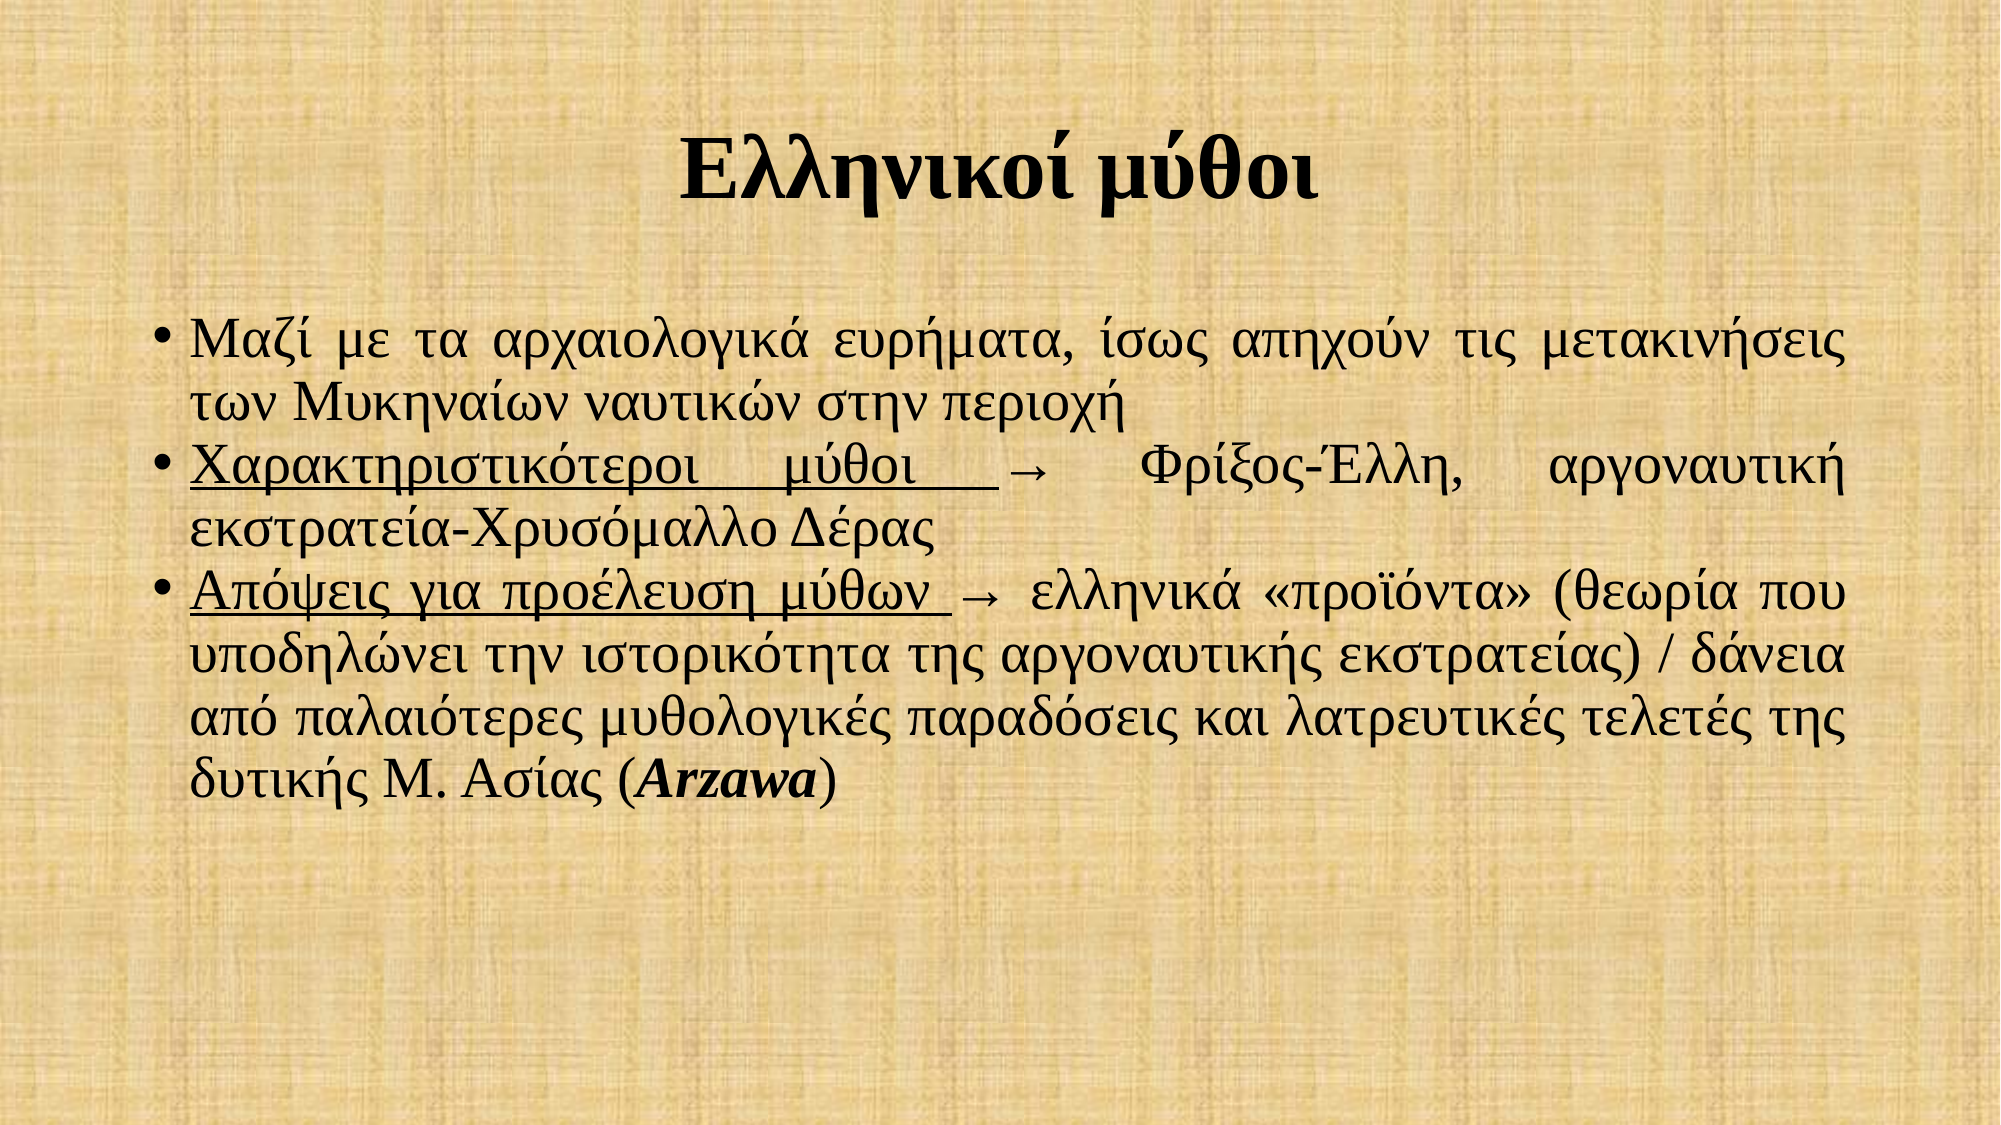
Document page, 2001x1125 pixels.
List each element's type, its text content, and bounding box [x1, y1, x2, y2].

list Μαζί με τα αρχαιολογικά ευρήματα, ίσως απηχούν τις μετακινήσεις των Μυκηναίων ναυτικών στην περιοχή Χαρακτηριστικότεροι μύθοι → Φρίξος-Έλλη, αργοναυτική εκστρατεία-Χρυσόμαλλο Δέρας Απόψεις για προέλευση μύθων → ελληνικά «προϊόντα» (θεωρία που υποδηλώνει την ιστορικότητα της αργοναυτικής εκστρατείας) / δάνεια από παλαιότερες μυθολογικές παραδόσεις και λατρευτικές τελετές της δυτικής Μ. Ασίας (Arzawa) [137, 299, 1863, 1014]
picture [0, 0, 2001, 1125]
title Ελληνικοί μύθοι [137, 59, 1863, 278]
